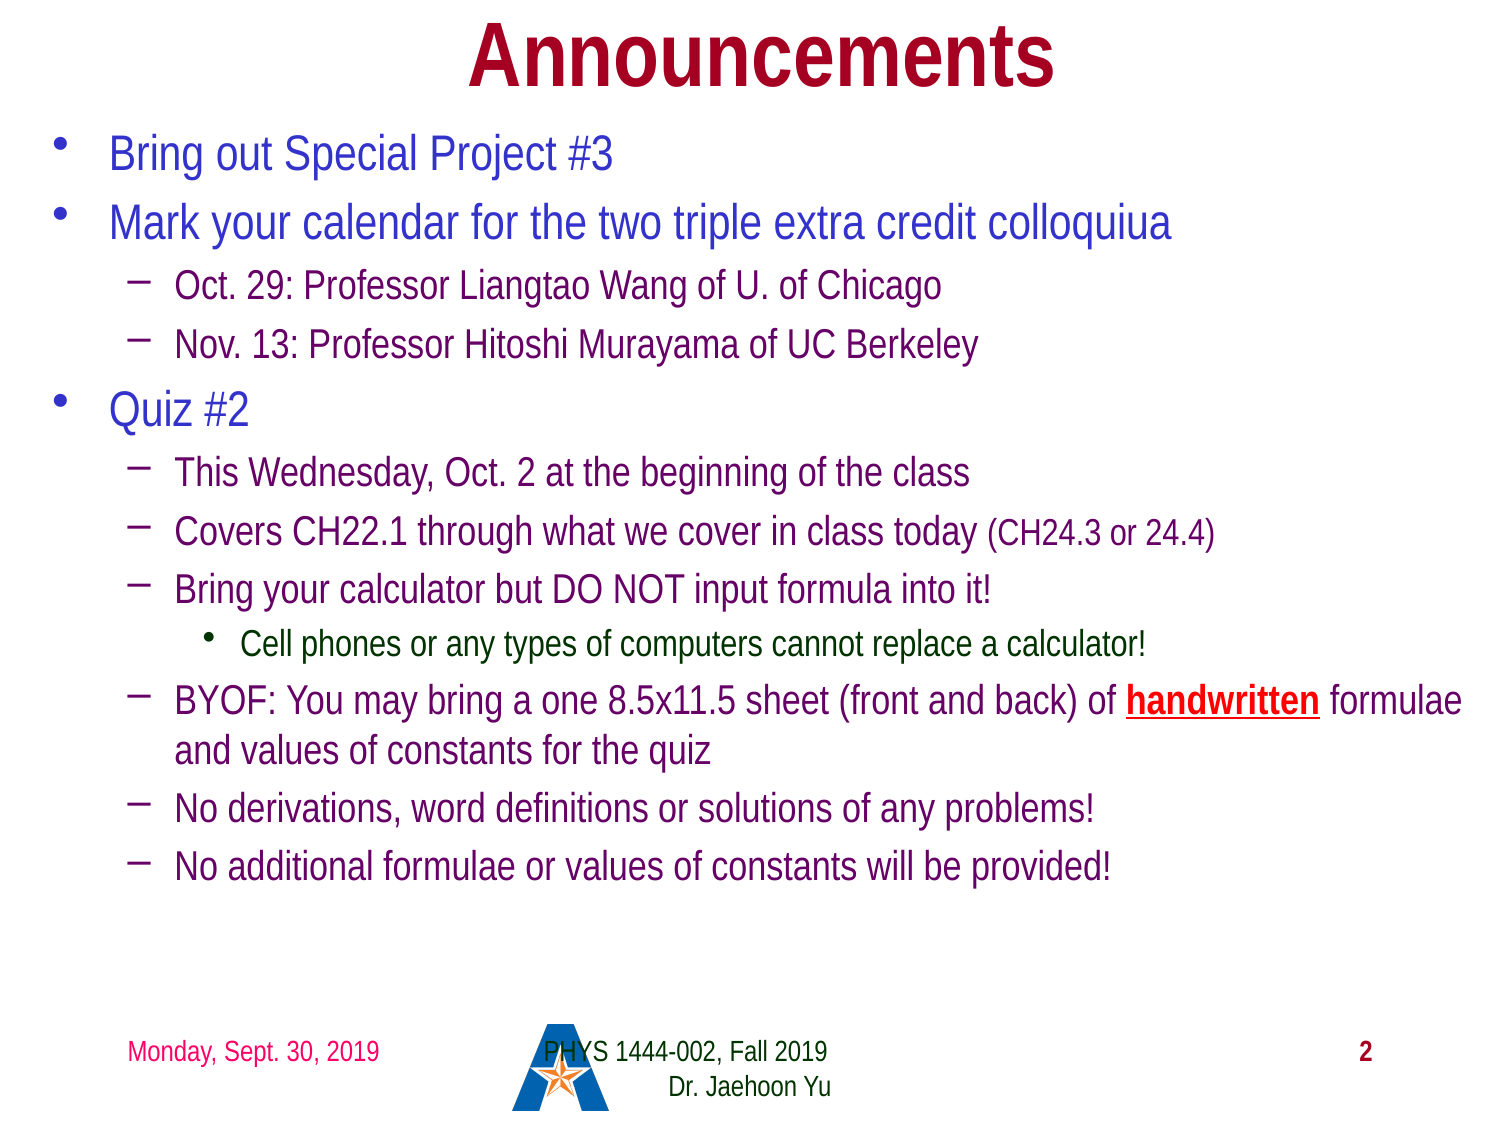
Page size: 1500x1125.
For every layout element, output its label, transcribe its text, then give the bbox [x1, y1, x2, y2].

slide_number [112, 1024, 426, 1101]
footer PHYS 1444-002, Fall 2019 Dr. Jaehoon Yu [512, 1024, 988, 1101]
list Bring out Special Project #3 Mark your calendar for the two triple extra credit colloquiua Oct. 29: Professor Liangtao Wang of U. of Chicago Nov. 13: Professor Hitoshi Murayama of UC Berkeley Quiz #2 This Wednesday, Oct. 2 at the beginning of the class Covers CH22.1 through what we cover in class today (CH24.3 or 24.4) Bring your calculator but DO NOT input formula into it! Cell phones or any types of computers cannot replace a calculator! BYOF: You may bring a one 8.5x11.5 sheet (front and back) of handwritten formulae and values of constants for the quiz No derivations, word definitions or solutions of any problems! No additional formulae or values of constants will be provided! [37, 112, 1500, 976]
slide_number 2 [1074, 1024, 1388, 1101]
picture [512, 1101, 609, 1111]
title Announcements [124, 0, 1401, 101]
